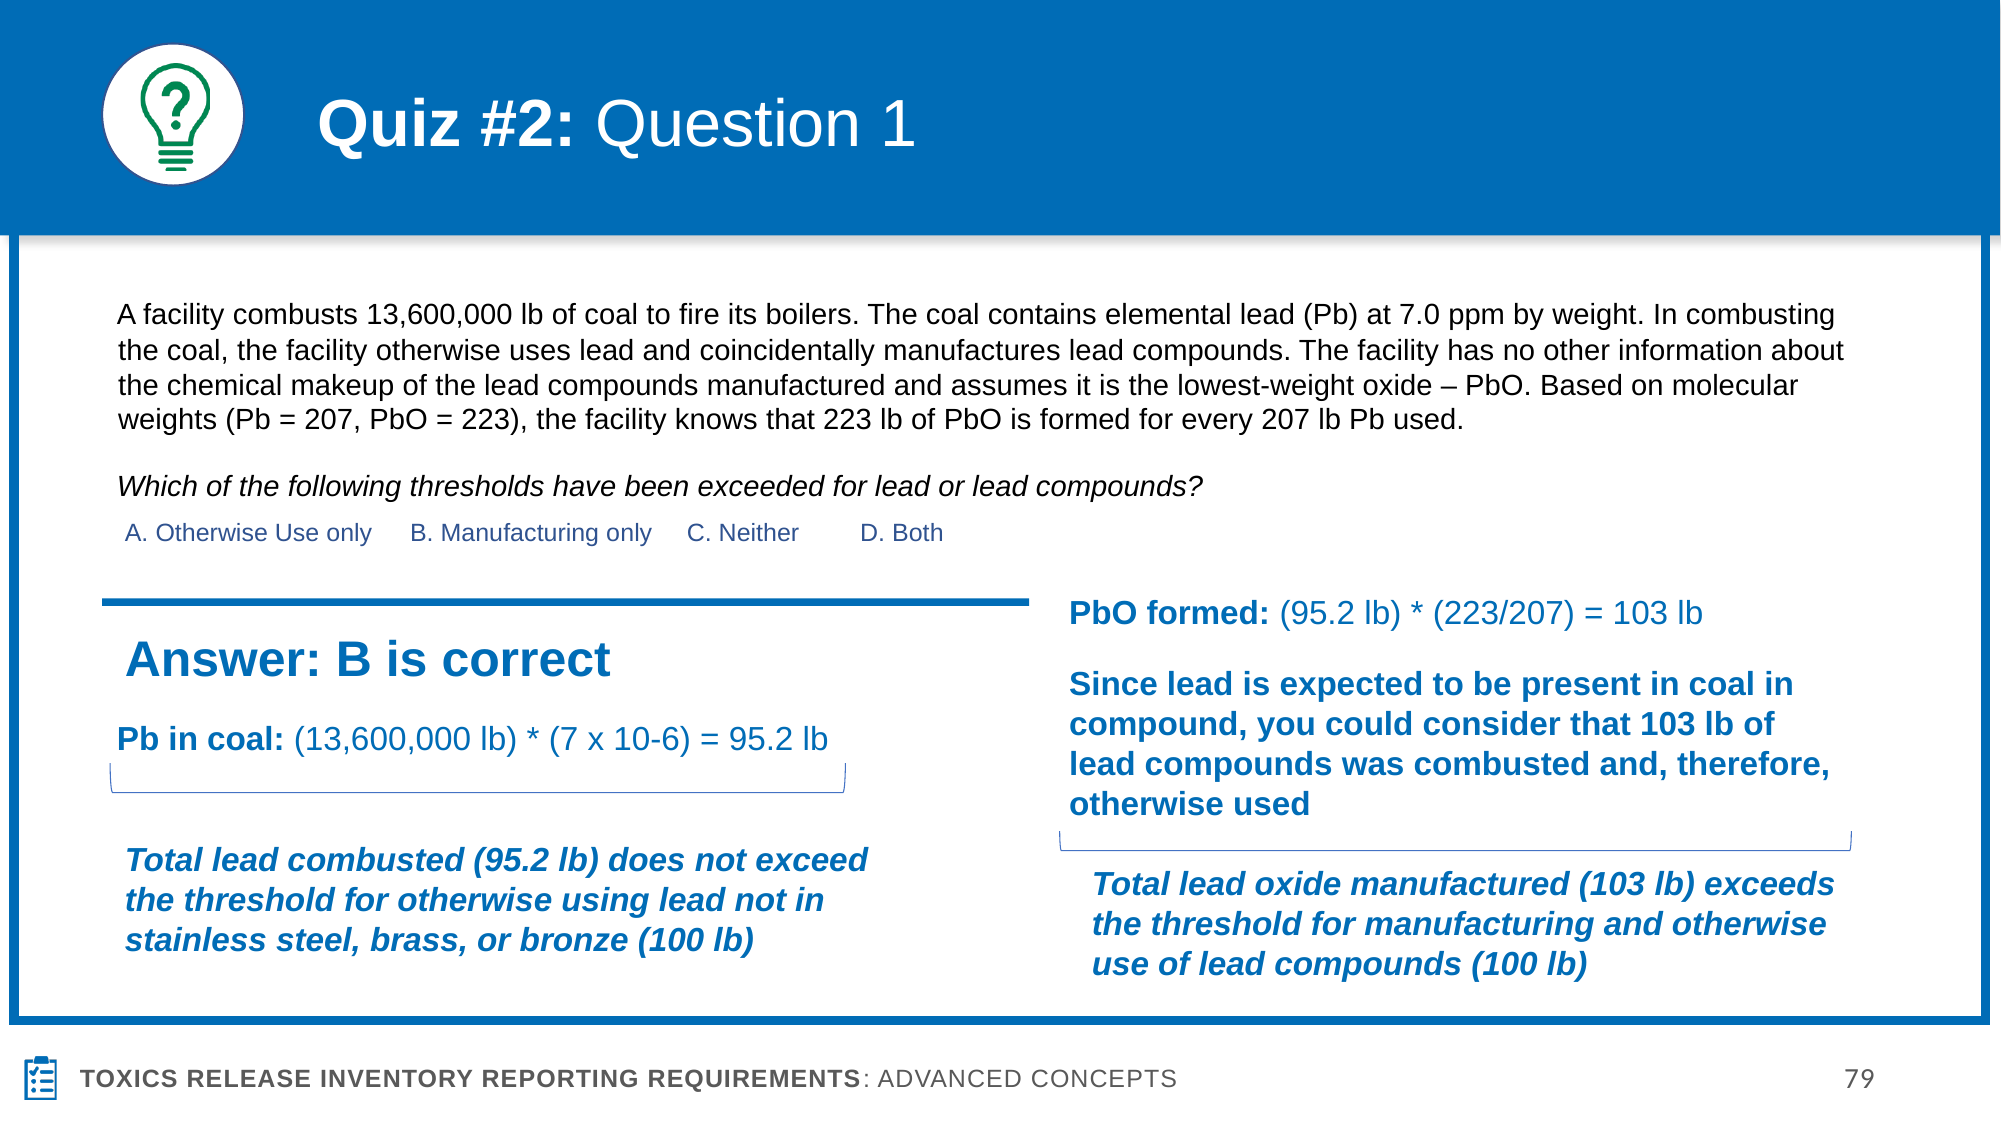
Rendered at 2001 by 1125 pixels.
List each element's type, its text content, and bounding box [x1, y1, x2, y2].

list A facility combusts 13,600,000 lb of coal to fire its boilers. The coal contains elemental lead (Pb) at 7.0 ppm by weight. In combusting the coal, the facility otherwise uses lead and coincidentally manufactures lead compounds. The facility has no other information about the chemical makeup of the lead compounds manufactured and assumes it is the lowest-weight oxide – PbO. Based on molecular weights (Pb = 207, PbO = 223), the facility knows that 223 lb of PbO is formed for every 207 lb Pb used. Which of the following thresholds have been exceeded for lead or lead compounds? [102, 288, 1898, 461]
text_box PbO formed: (95.2 lb) * (223/207) = 103 lb Since lead is expected to be present in coal in compound, you could consider that 103 lb of lead compounds was combusted and, therefore, otherwise used [1054, 583, 1852, 827]
text_box Total lead oxide manufactured (103 lb) exceeds the threshold for manufacturing and otherwise use of lead compounds (100 lb) [1077, 855, 1869, 1003]
text_box A. Otherwise Use only [110, 508, 406, 584]
text_box [101, 597, 1030, 607]
text_box [1059, 831, 1852, 852]
text_box [109, 763, 846, 794]
text_box C. Neither [672, 508, 846, 554]
text_box Pb in coal: (13,600,000 lb) * (7 x 10-6) = 95.2 lb [102, 709, 915, 754]
title Quiz #2: Question 1 [302, 63, 2000, 186]
text_box Total lead combusted (95.2 lb) does not exceed the threshold for otherwise using lead not in stainless steel, brass, or bronze (100 lb) [110, 830, 902, 979]
text_box D. Both [845, 509, 1156, 554]
list Answer: B is correct [110, 619, 708, 690]
text_box B. Manufacturing only [395, 509, 705, 554]
